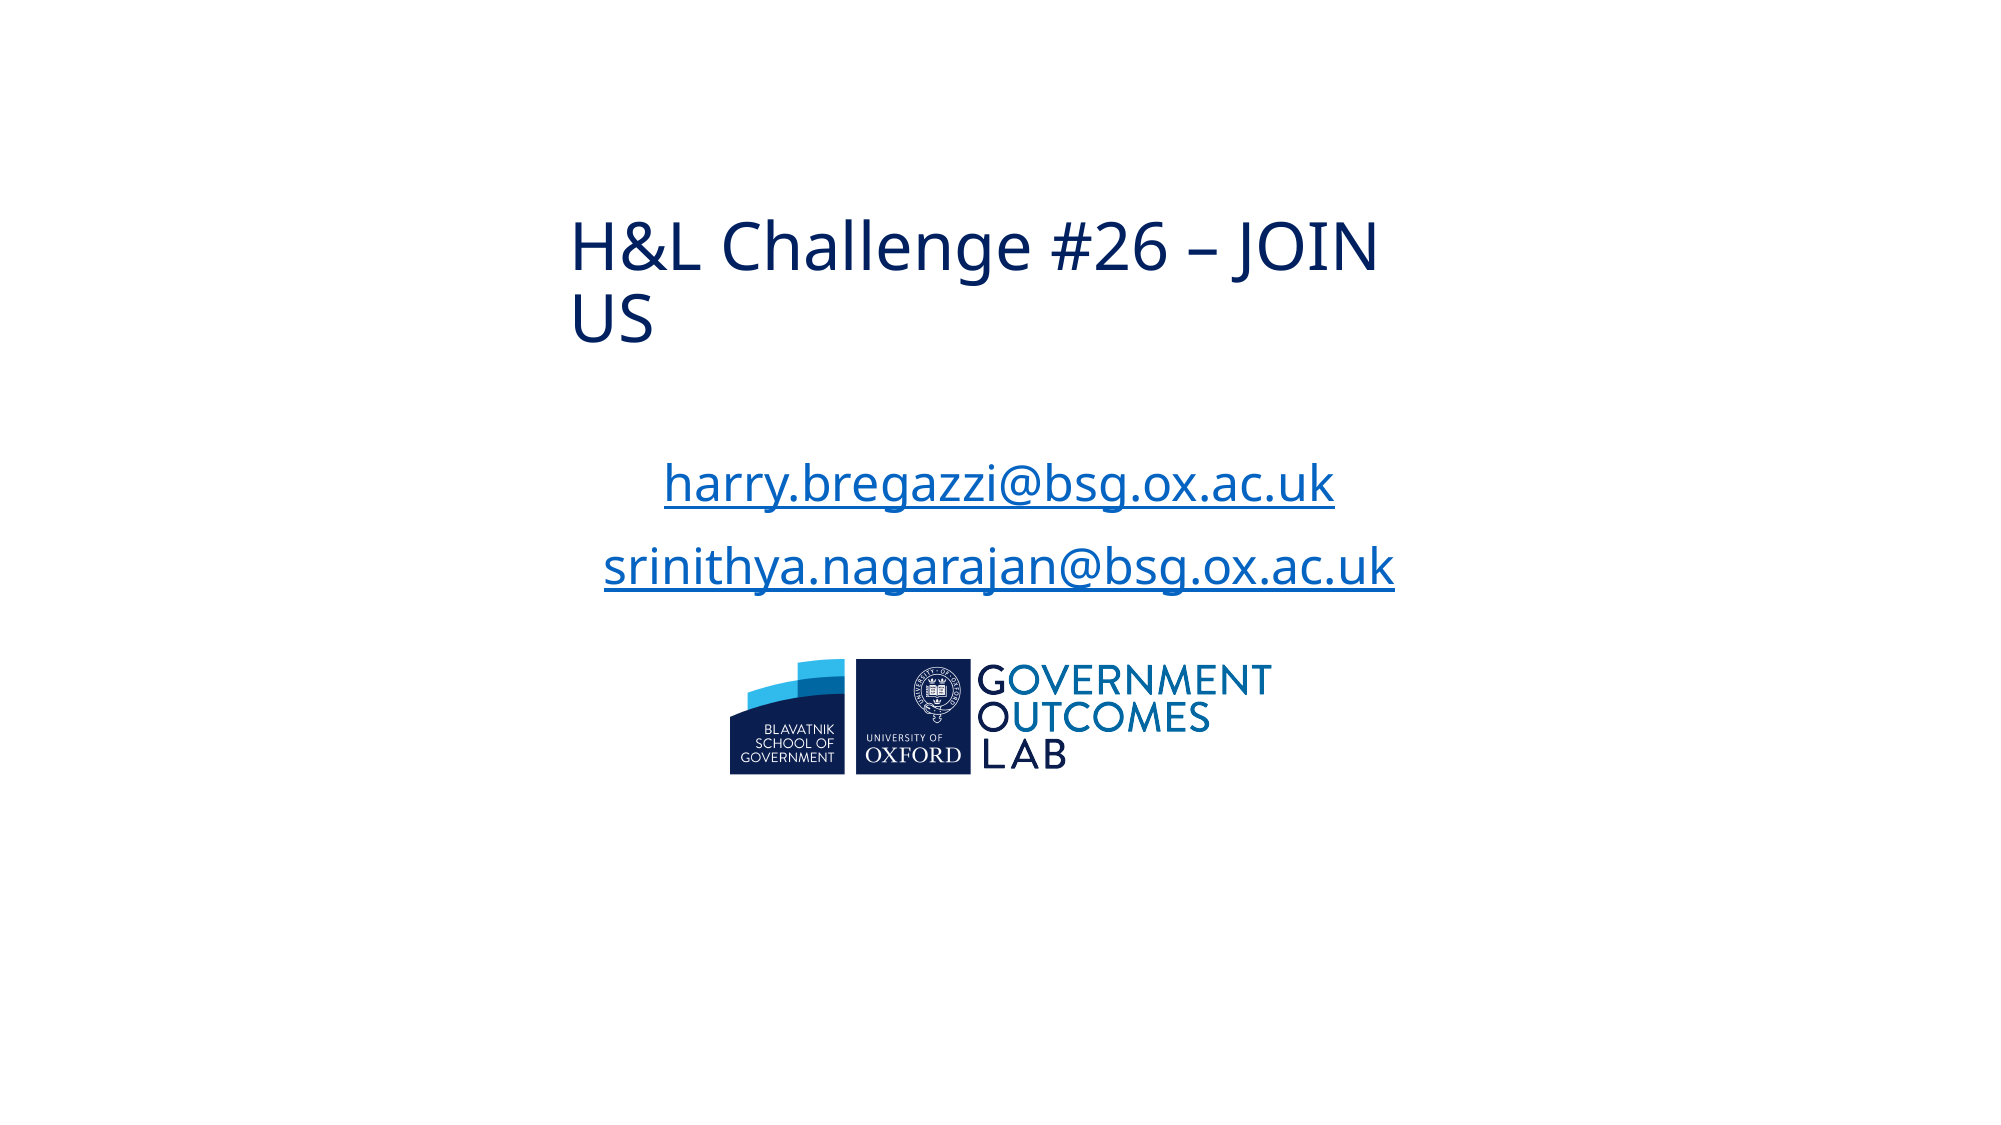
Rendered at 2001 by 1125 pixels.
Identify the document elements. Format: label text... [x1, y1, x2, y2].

picture [729, 658, 1272, 785]
list H&L Challenge #26 – JOIN US harry.bregazzi@bsg.ox.ac.uk srinithya.nagarajan@bsg.ox.ac.uk [554, 205, 1445, 921]
